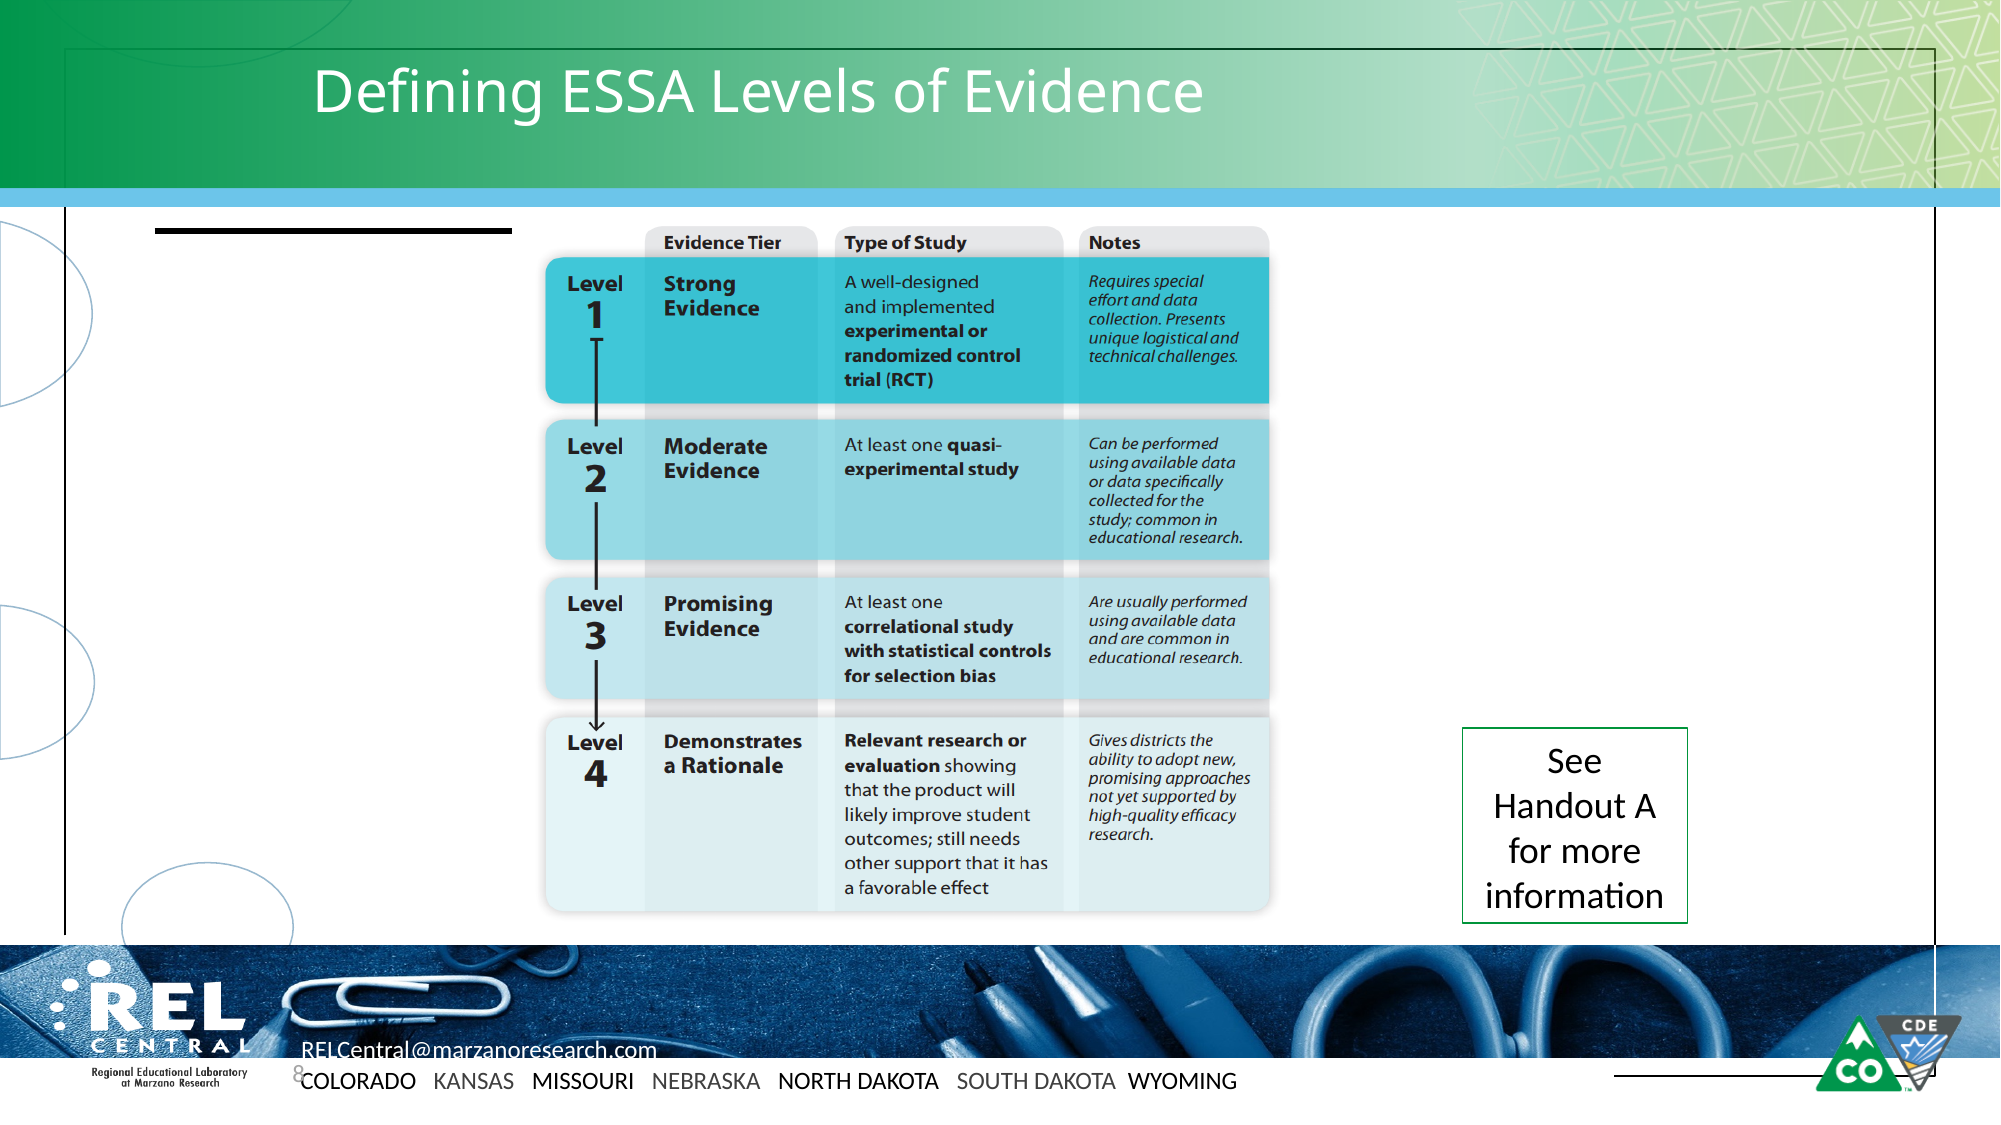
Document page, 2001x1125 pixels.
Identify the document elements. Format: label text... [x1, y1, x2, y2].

slide_number 8 [260, 1042, 338, 1103]
picture [366, 1048, 371, 1058]
title Defining ESSA Levels of Evidence [312, 62, 1238, 151]
picture [0, 0, 2001, 207]
picture [627, 1048, 634, 1056]
picture [443, 1048, 448, 1058]
picture [648, 1048, 653, 1058]
picture [641, 1048, 646, 1058]
picture [436, 1048, 441, 1058]
picture [598, 1048, 603, 1058]
picture [510, 1048, 517, 1056]
picture [498, 1048, 503, 1058]
text_box See Handout A for more information [1462, 728, 1688, 923]
picture [0, 945, 2000, 1099]
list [512, 212, 1289, 926]
